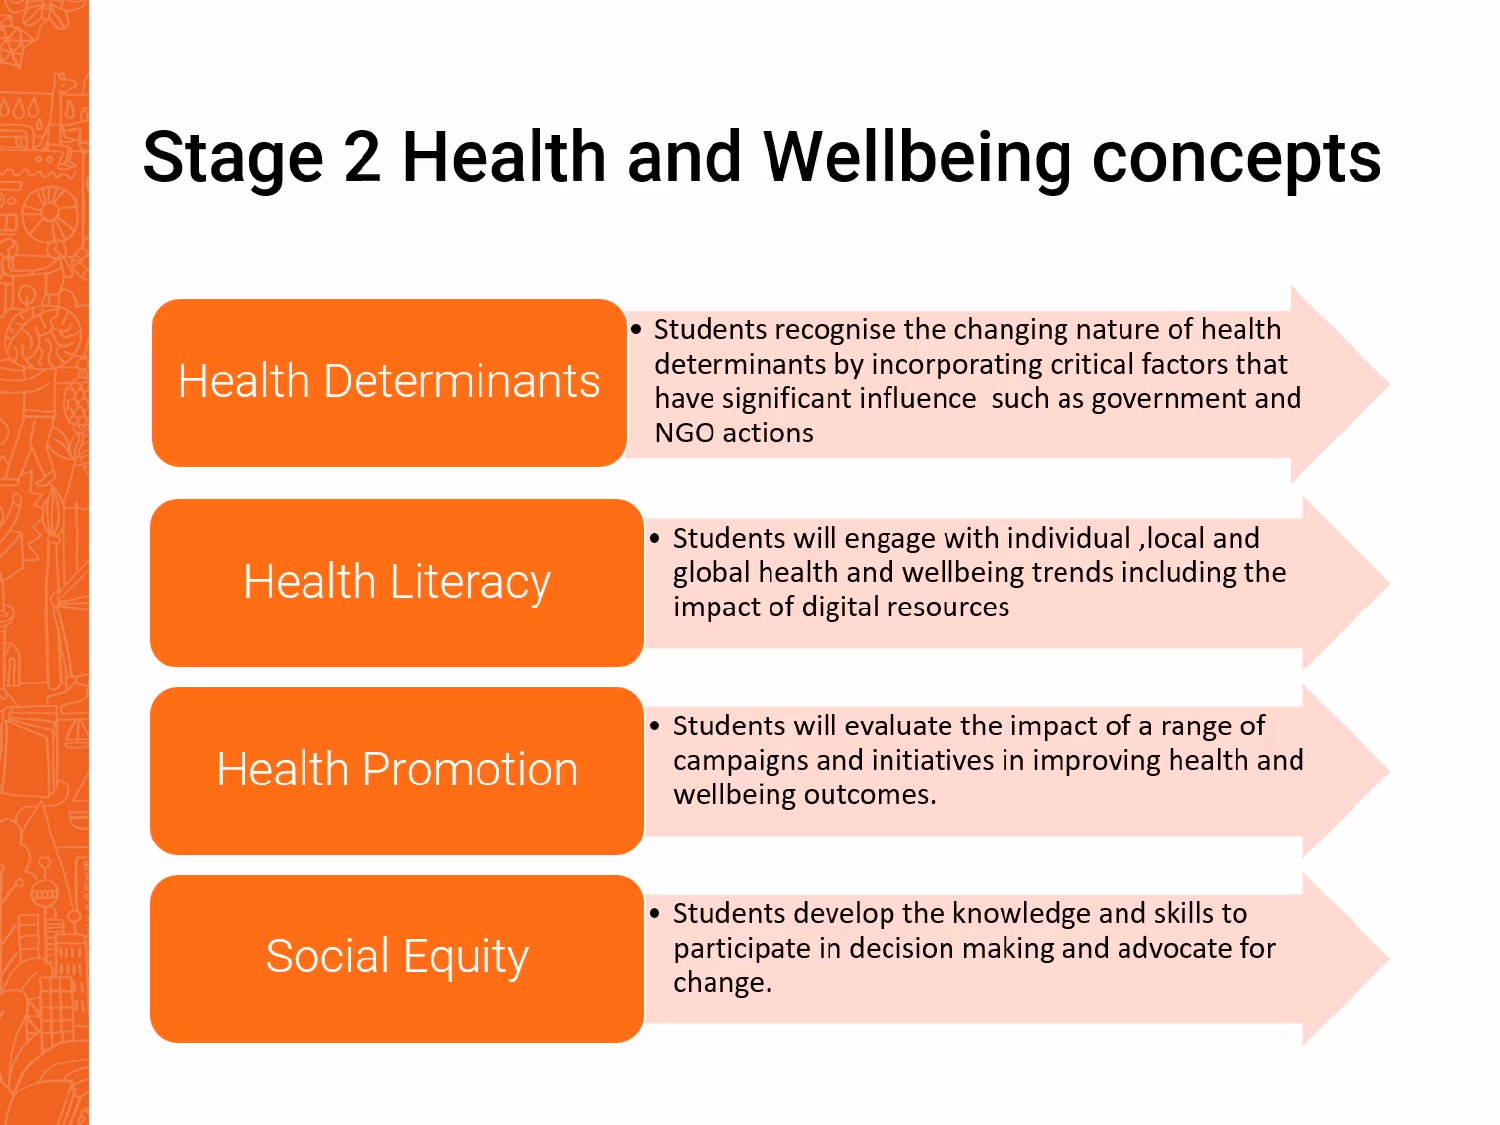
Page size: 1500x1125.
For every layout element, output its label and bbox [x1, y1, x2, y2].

list [129, 83, 1413, 1075]
picture [0, 0, 1500, 1125]
